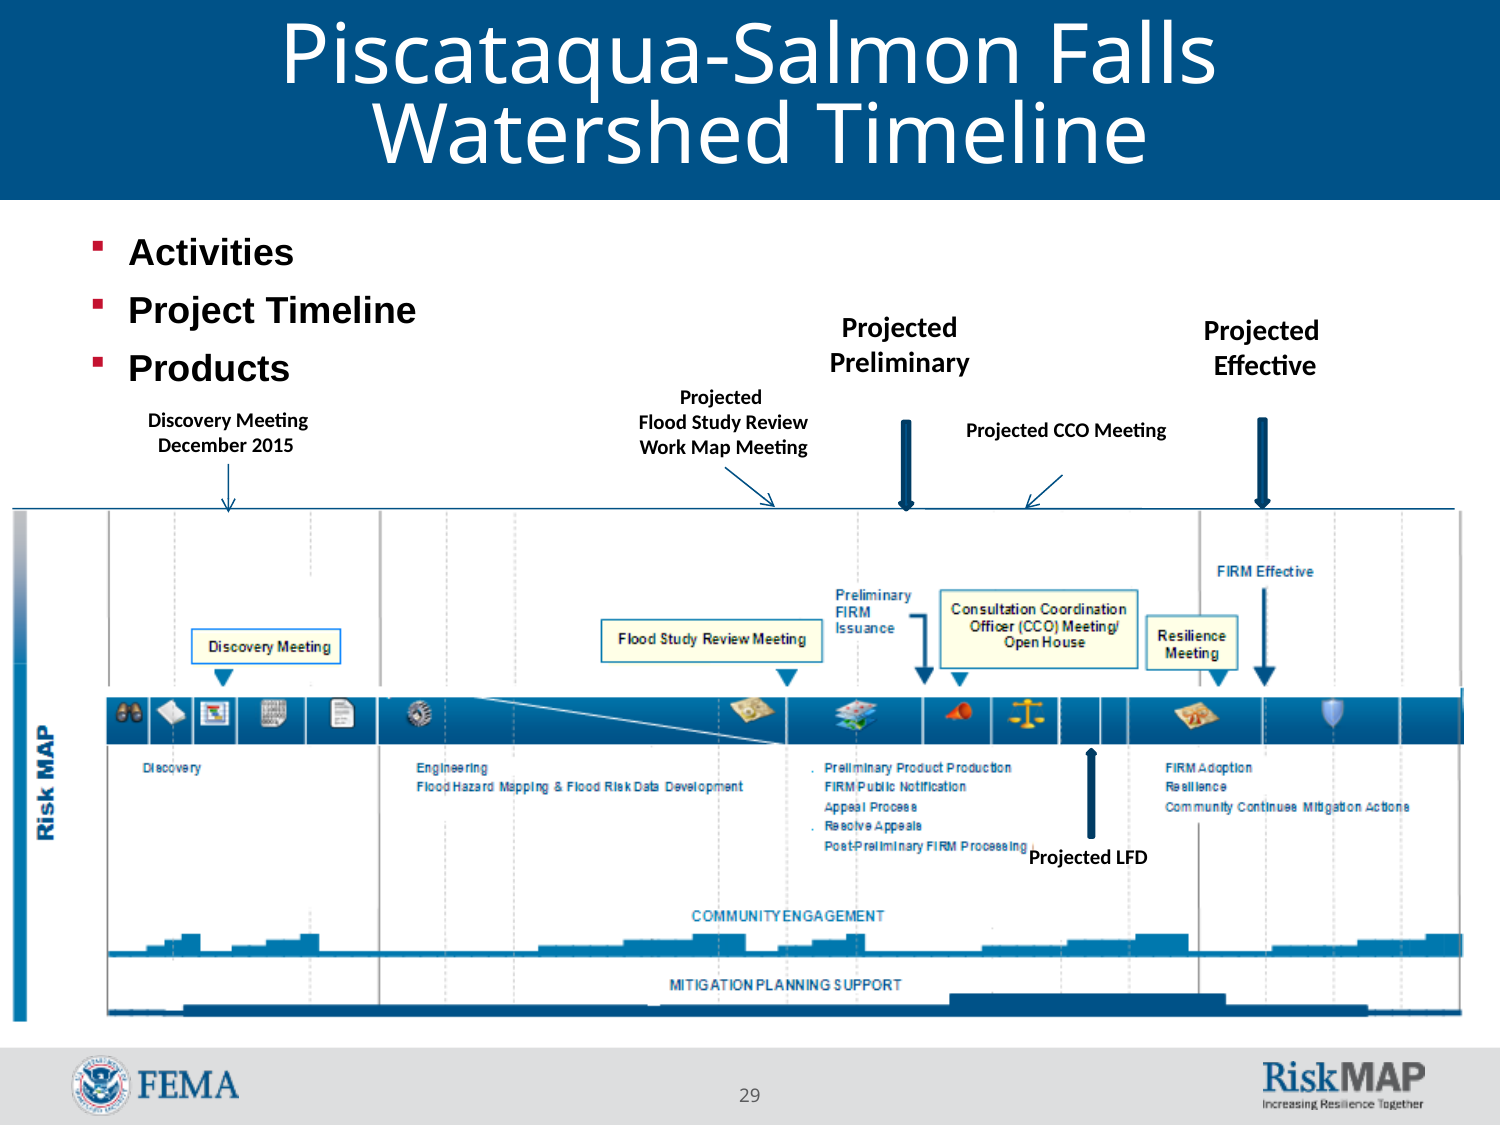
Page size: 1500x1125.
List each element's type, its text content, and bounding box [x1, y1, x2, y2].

list Activities Project Timeline Products [74, 220, 738, 505]
text_box [898, 419, 915, 505]
title Piscataqua-Salmon Falls Watershed Timeline [0, 22, 1500, 188]
text_box Projected Effective [1189, 303, 1342, 389]
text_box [1024, 474, 1063, 509]
picture [1263, 1061, 1425, 1110]
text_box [724, 466, 776, 508]
text_box Projected Preliminary [787, 300, 1013, 386]
text_box [1254, 417, 1271, 505]
text_box Projected Flood Study Review Work Map Meeting [624, 376, 824, 467]
picture [71, 1055, 239, 1116]
text_box Projected CCO Meeting [951, 409, 1182, 474]
picture [10, 508, 1465, 1025]
text_box Discovery Meeting December 2015 [133, 399, 324, 464]
